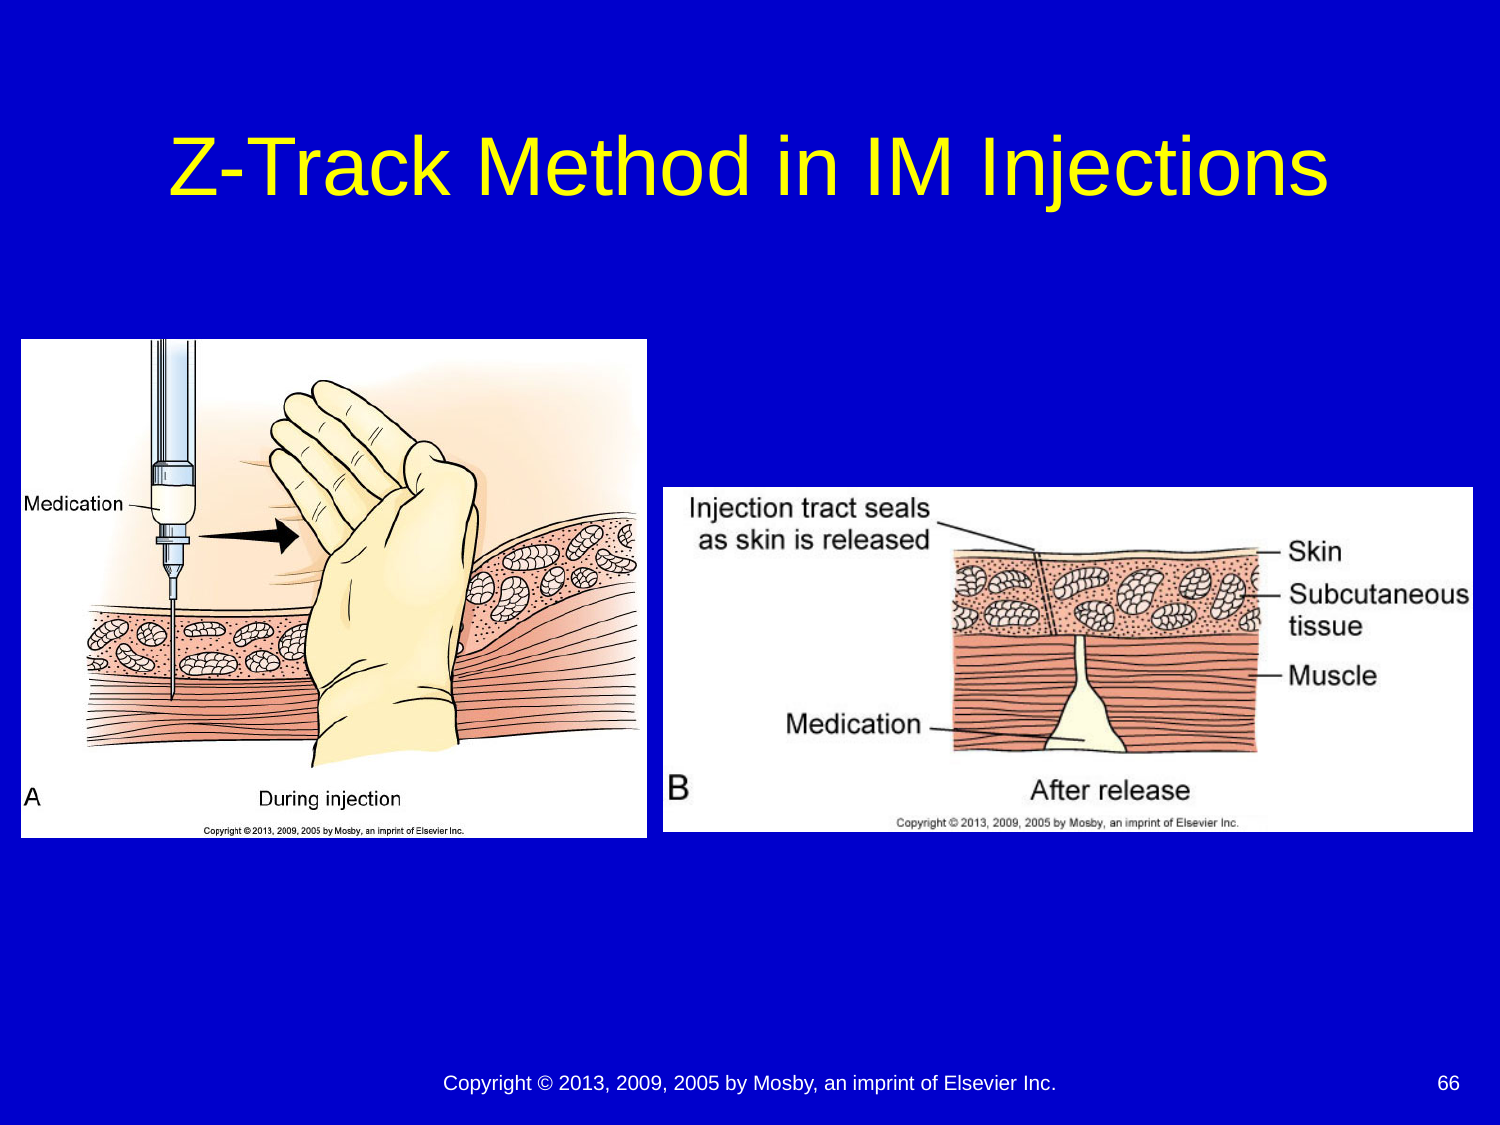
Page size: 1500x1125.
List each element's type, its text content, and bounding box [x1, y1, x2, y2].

picture [662, 487, 1473, 833]
title Z-Track Method in IM Injections [112, 74, 1388, 251]
picture [21, 339, 647, 838]
